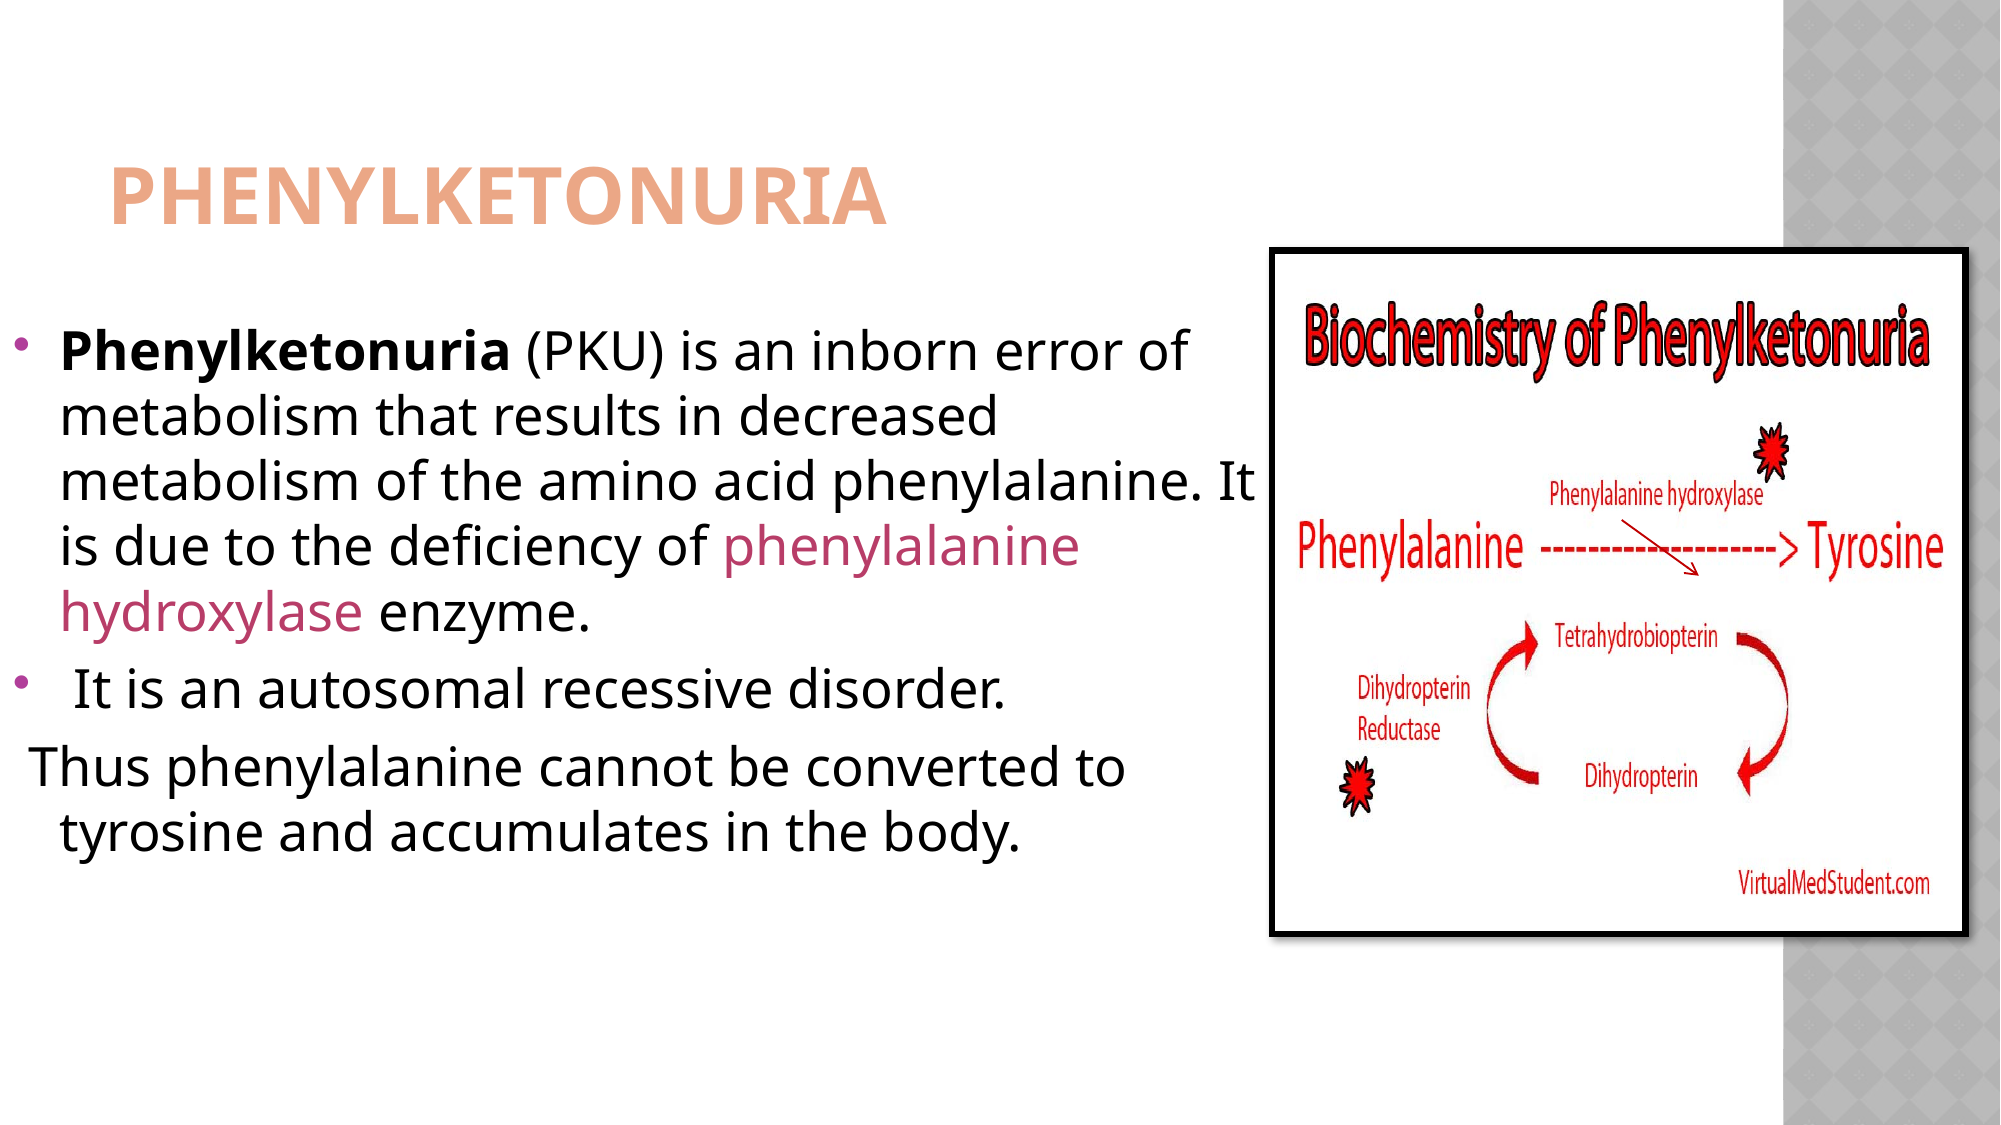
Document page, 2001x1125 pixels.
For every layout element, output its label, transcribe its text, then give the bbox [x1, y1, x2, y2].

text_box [1621, 519, 1700, 577]
picture [1274, 253, 1963, 932]
list Phenylketonuria (PKU) is an inborn error of metabolism that results in decreased metabolism of the amino acid phenylalanine. It is due to the deficiency of phenylalanine hydroxylase enzyme. It is an autosomal recessive disorder. Thus phenylalanine cannot be converted to tyrosine and accumulates in the body. [0, 231, 1306, 1089]
title PHENYLKETONURIA [99, 52, 1684, 240]
